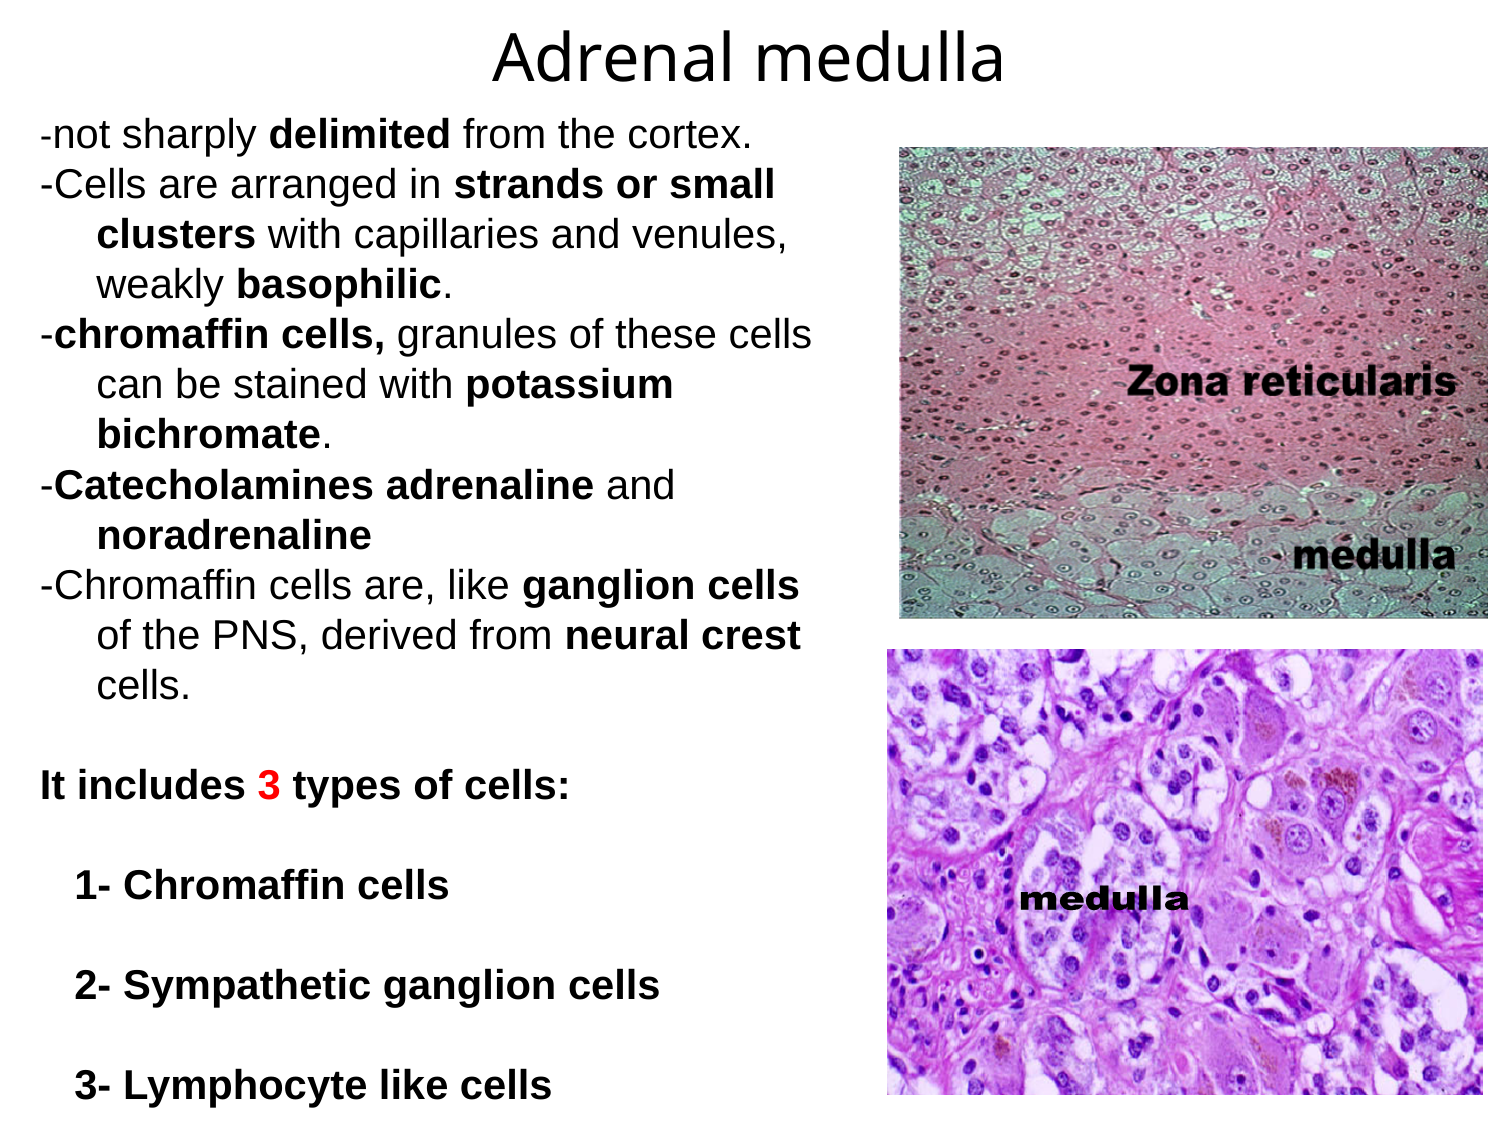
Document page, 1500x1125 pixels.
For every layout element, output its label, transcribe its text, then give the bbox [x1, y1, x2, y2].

title Adrenal medulla [75, 15, 1425, 96]
picture [812, 147, 1488, 1095]
list -not sharply delimited from the cortex. -Cells are arranged in strands or small clusters with capillaries and venules, weakly basophilic. -chromaffin cells, granules of these cells can be stained with potassium bichromate. -Catecholamines adrenaline and noradrenaline -Chromaffin cells are, like ganglion cells of the PNS, derived from neural crest cells. It includes 3 types of cells: 1- Chromaffin cells 2- Sympathetic ganglion cells 3- Lymphocyte like cells [24, 99, 850, 1125]
